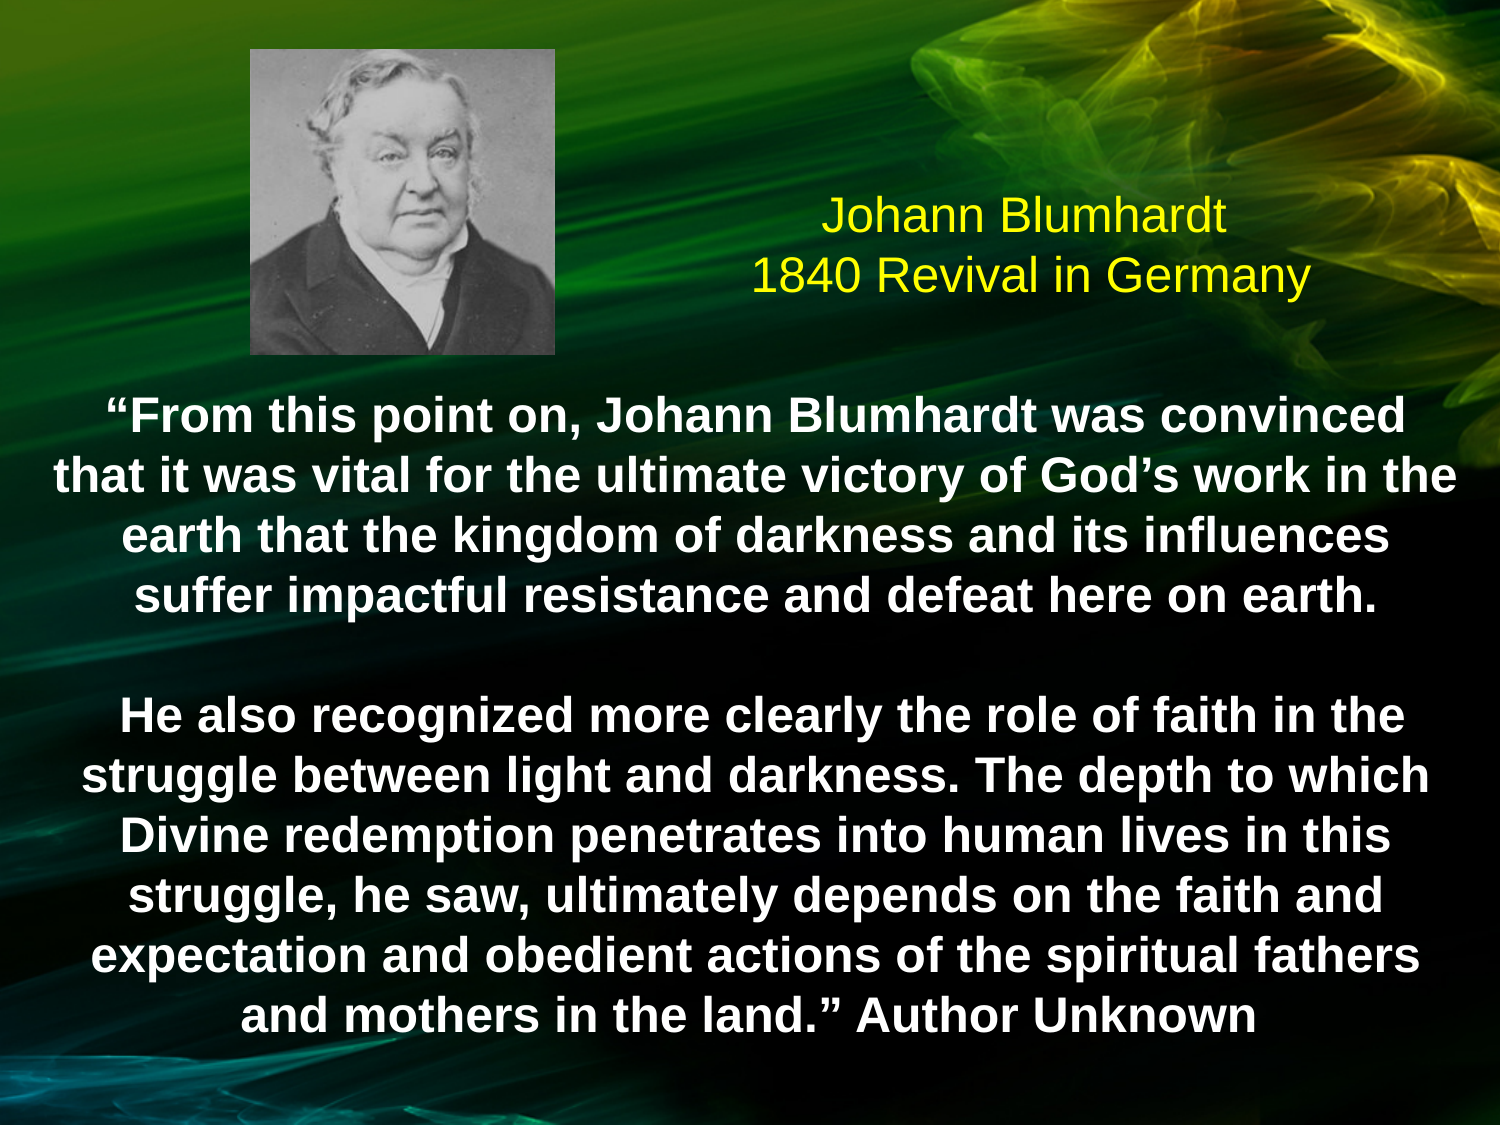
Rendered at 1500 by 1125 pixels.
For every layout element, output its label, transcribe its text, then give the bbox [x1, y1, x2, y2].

picture [0, 0, 1500, 1125]
text_box Johann Blumhardt 1840 Revival in Germany [587, 174, 1475, 310]
text_box “From this point on, Johann Blumhardt was convinced that it was vital for the ultimate victory of God’s work in the earth that the kingdom of darkness and its influences suffer impactful resistance and defeat here on earth. He also recognized more clearly the role of faith in the struggle between light and darkness. The depth to which Divine redemption penetrates into human lives in this struggle, he saw, ultimately depends on the faith and expectation and obedient actions of the spiritual fathers and mothers in the land.” Author Unknown [37, 374, 1475, 1050]
